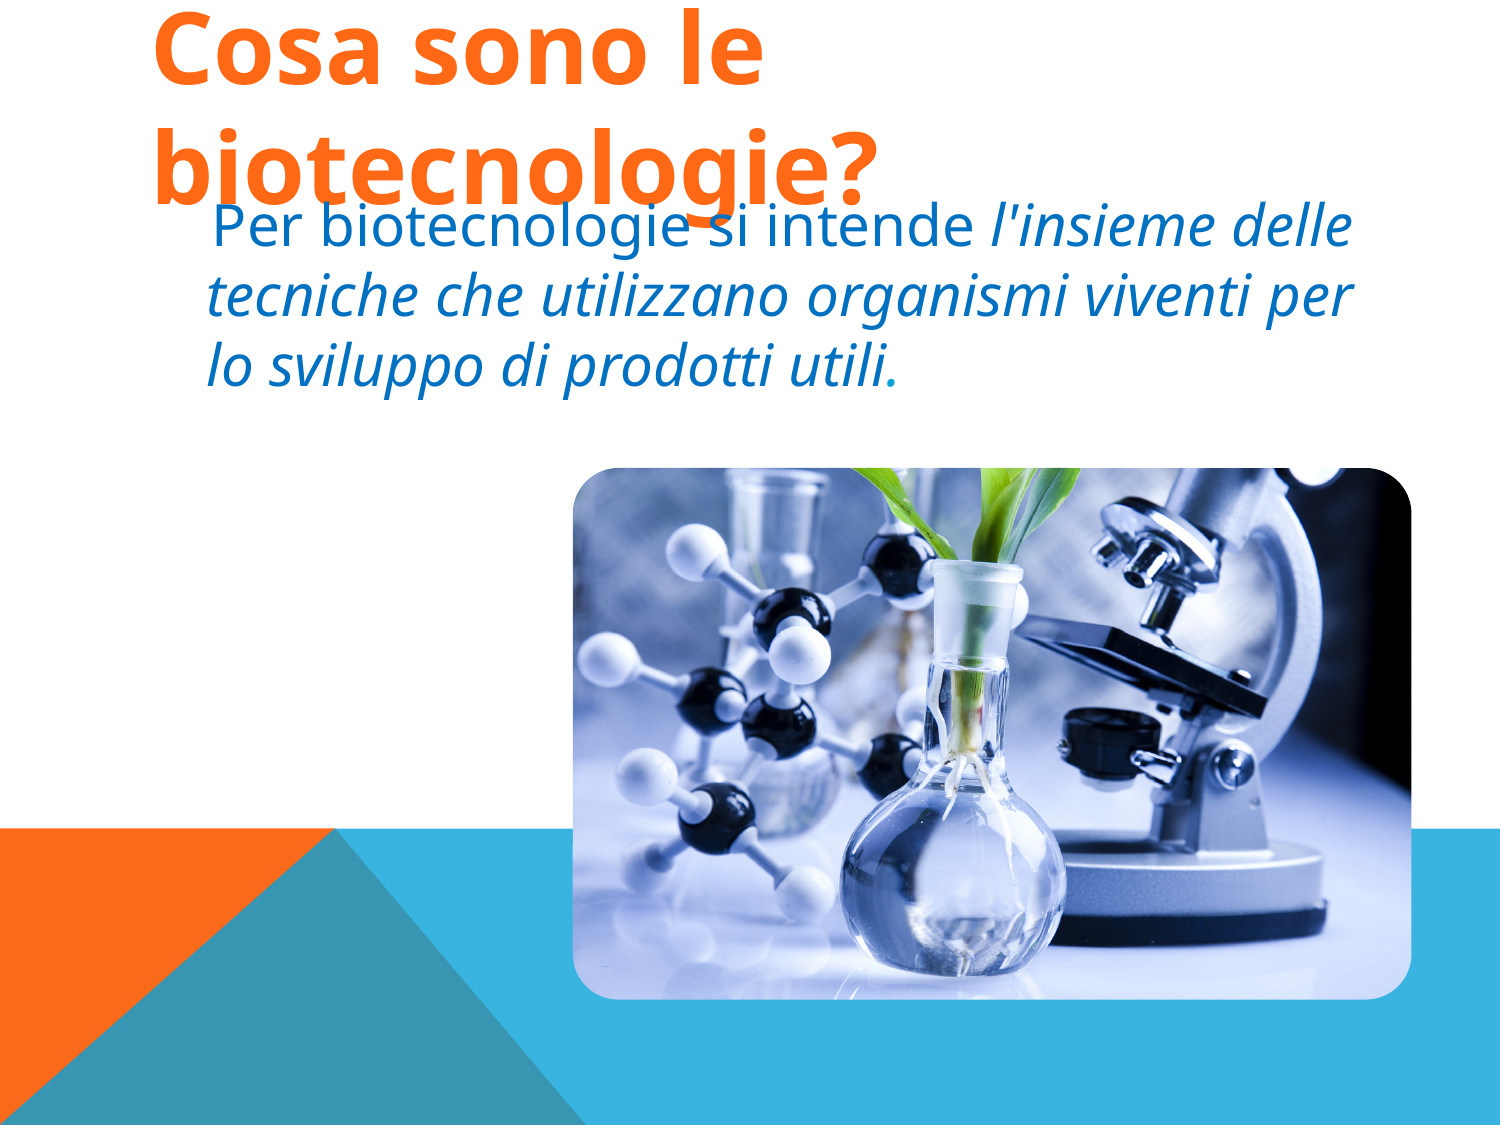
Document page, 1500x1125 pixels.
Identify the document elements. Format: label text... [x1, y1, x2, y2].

title Cosa sono le biotecnologie? [135, 60, 1369, 150]
picture [572, 467, 1412, 1000]
list Per biotecnologie si intende l'insieme delle tecniche che utilizzano organismi viventi per lo sviluppo di prodotti utili. [135, 180, 1369, 768]
